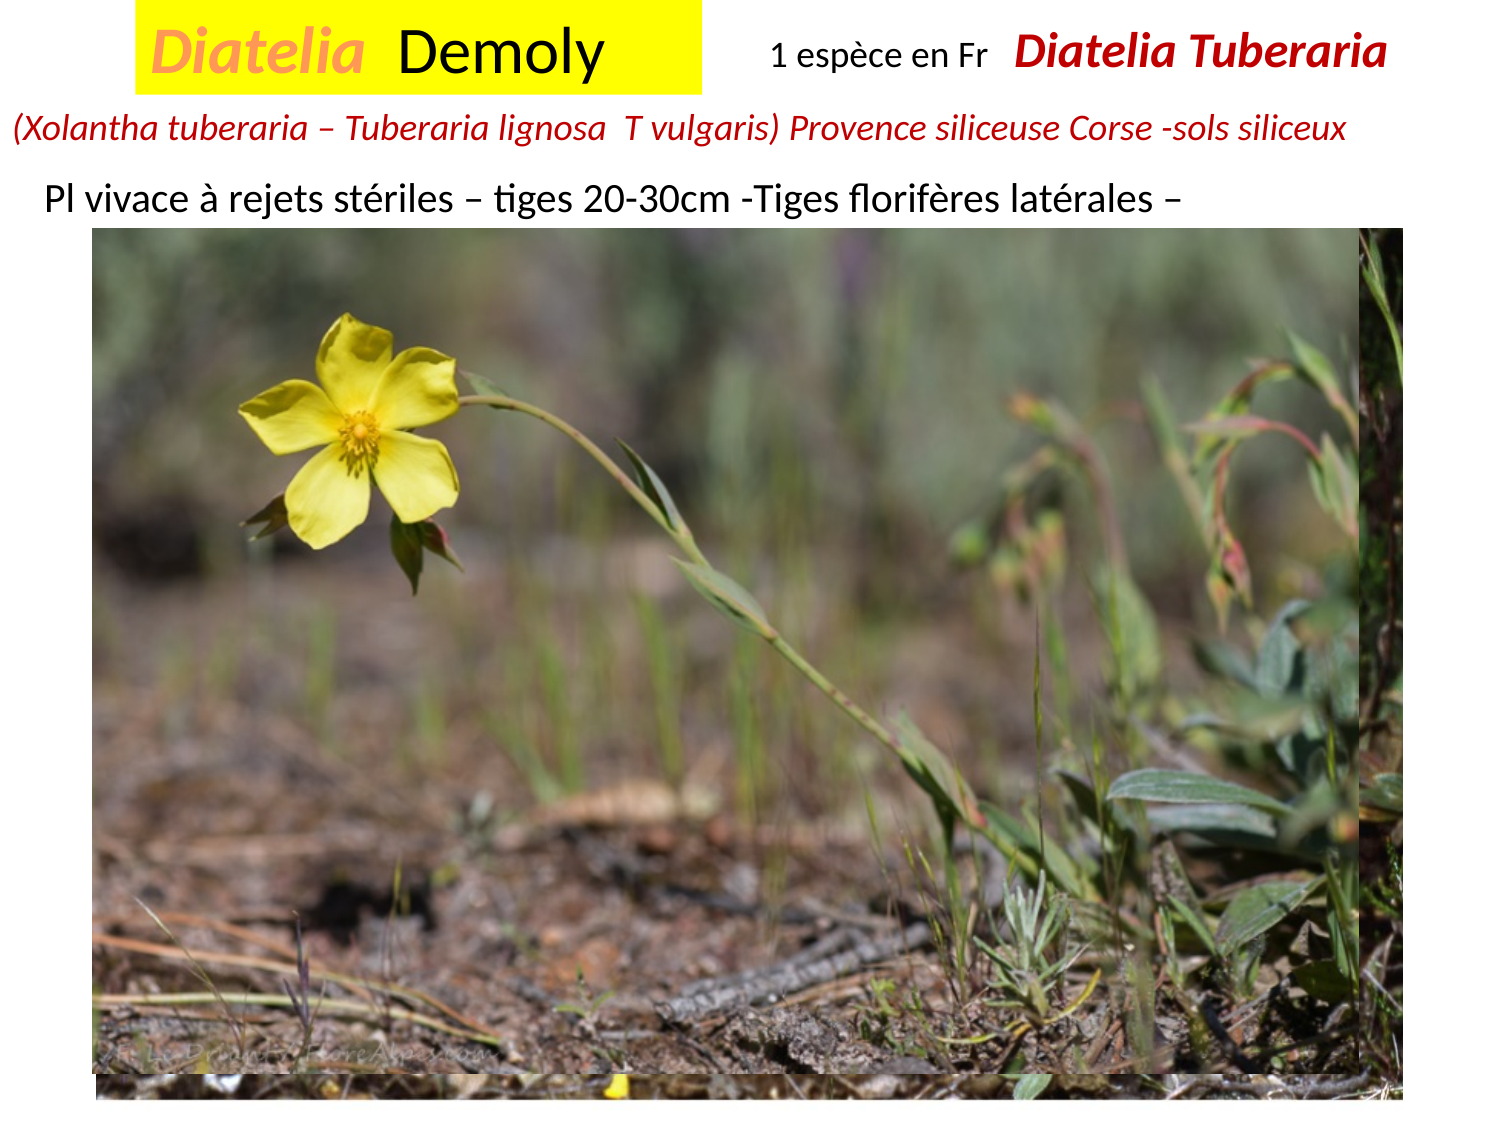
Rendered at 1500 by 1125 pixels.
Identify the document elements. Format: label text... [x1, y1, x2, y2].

text_box 1 espèce en Fr Diatelia Tuberaria [754, 10, 1428, 85]
text_box (Xolantha tuberaria – Tuberaria lignosa T vulgaris) Provence siliceuse Corse -sols siliceux [0, 95, 1500, 156]
text_box Pl vivace à rejets stériles – tiges 20-30cm -Tiges florifères latérales – [29, 163, 1500, 229]
picture [91, 228, 1403, 1125]
text_box Diatelia Demoly [135, 0, 703, 95]
